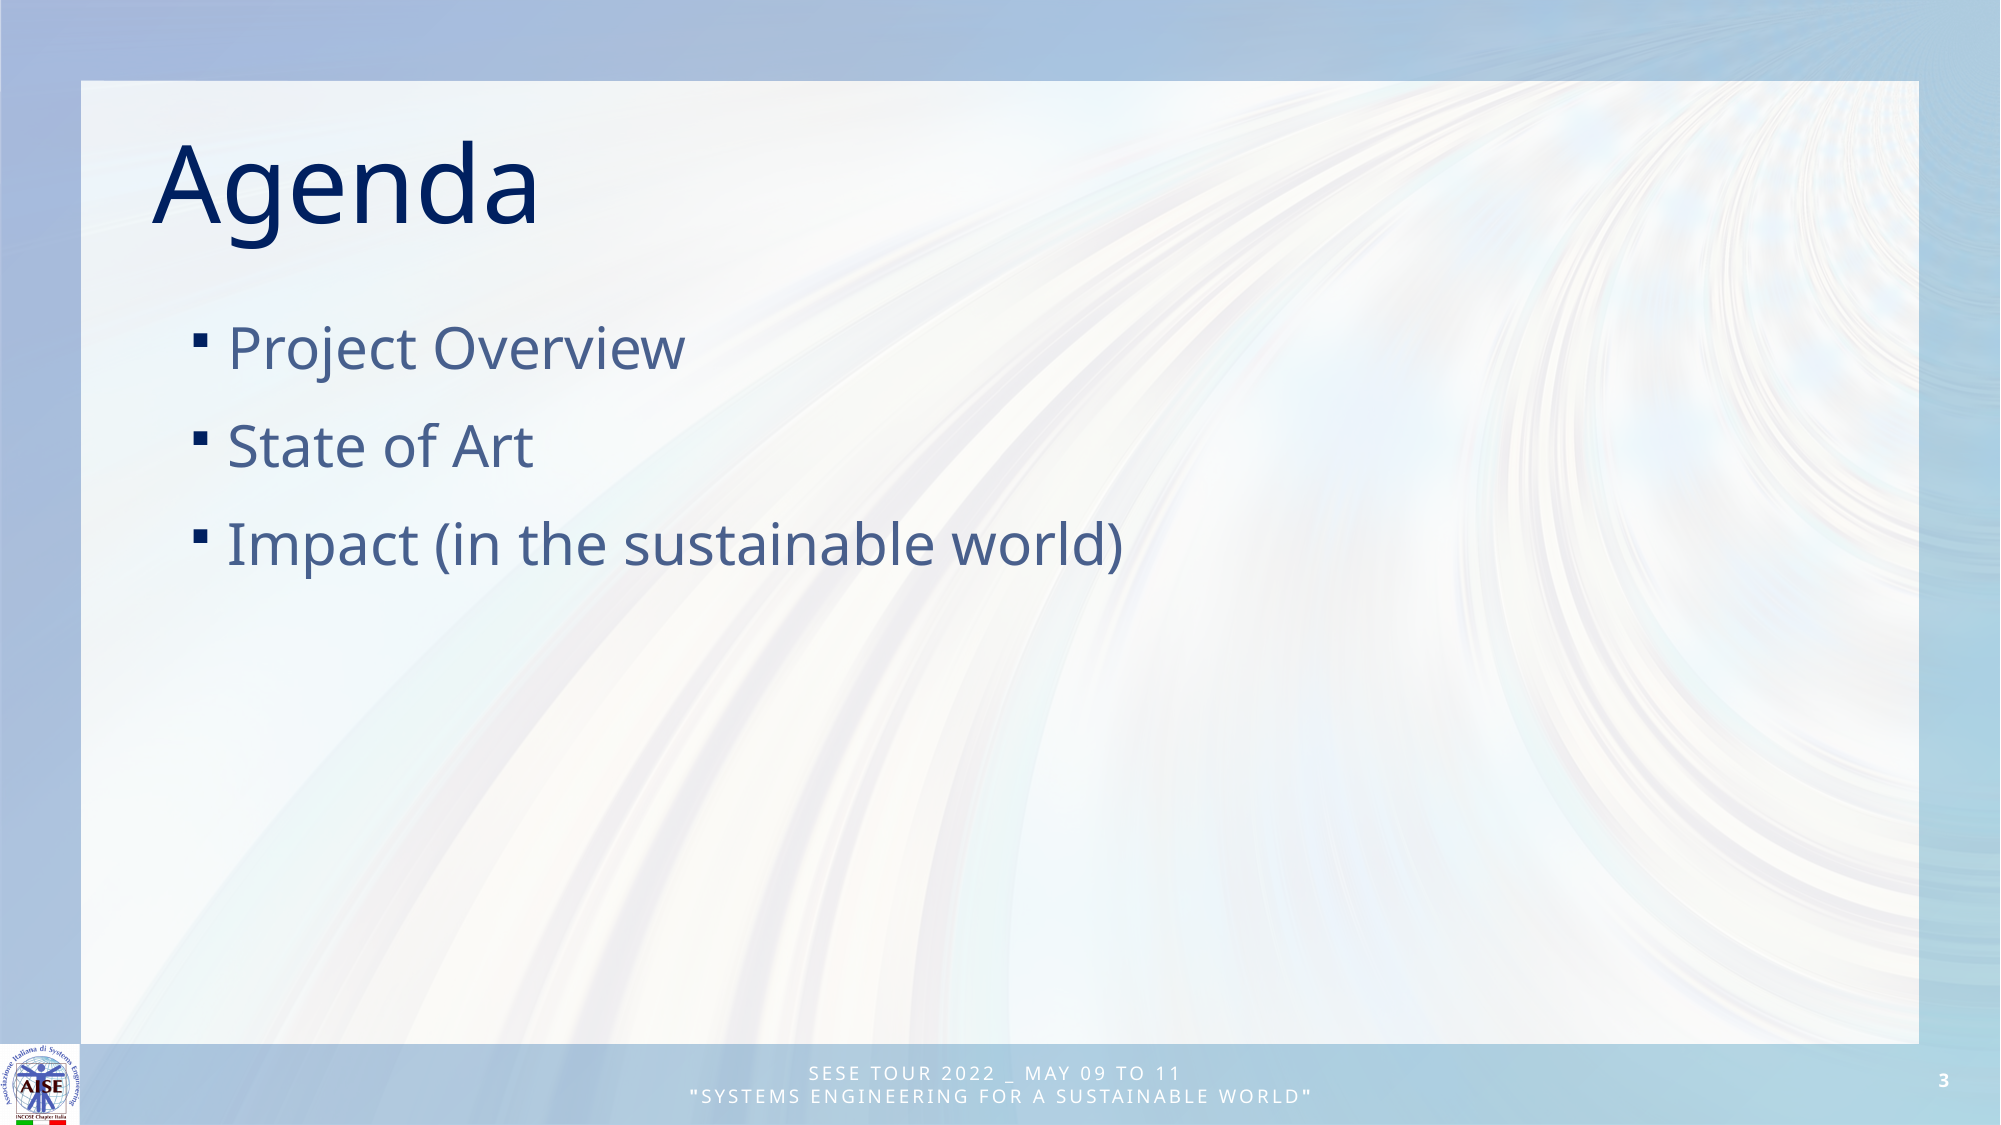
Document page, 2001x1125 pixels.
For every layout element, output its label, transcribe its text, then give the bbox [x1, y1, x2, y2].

footer SESE TOUR 2022 _ May 09 to 11 "Systems Engineering for a Sustainable World" [662, 1054, 1338, 1115]
title Agenda [137, 111, 1863, 265]
slide_number 3 [1862, 1051, 1965, 1112]
list Project Overview State of Art Impact (in the sustainable world) [137, 297, 1863, 1014]
